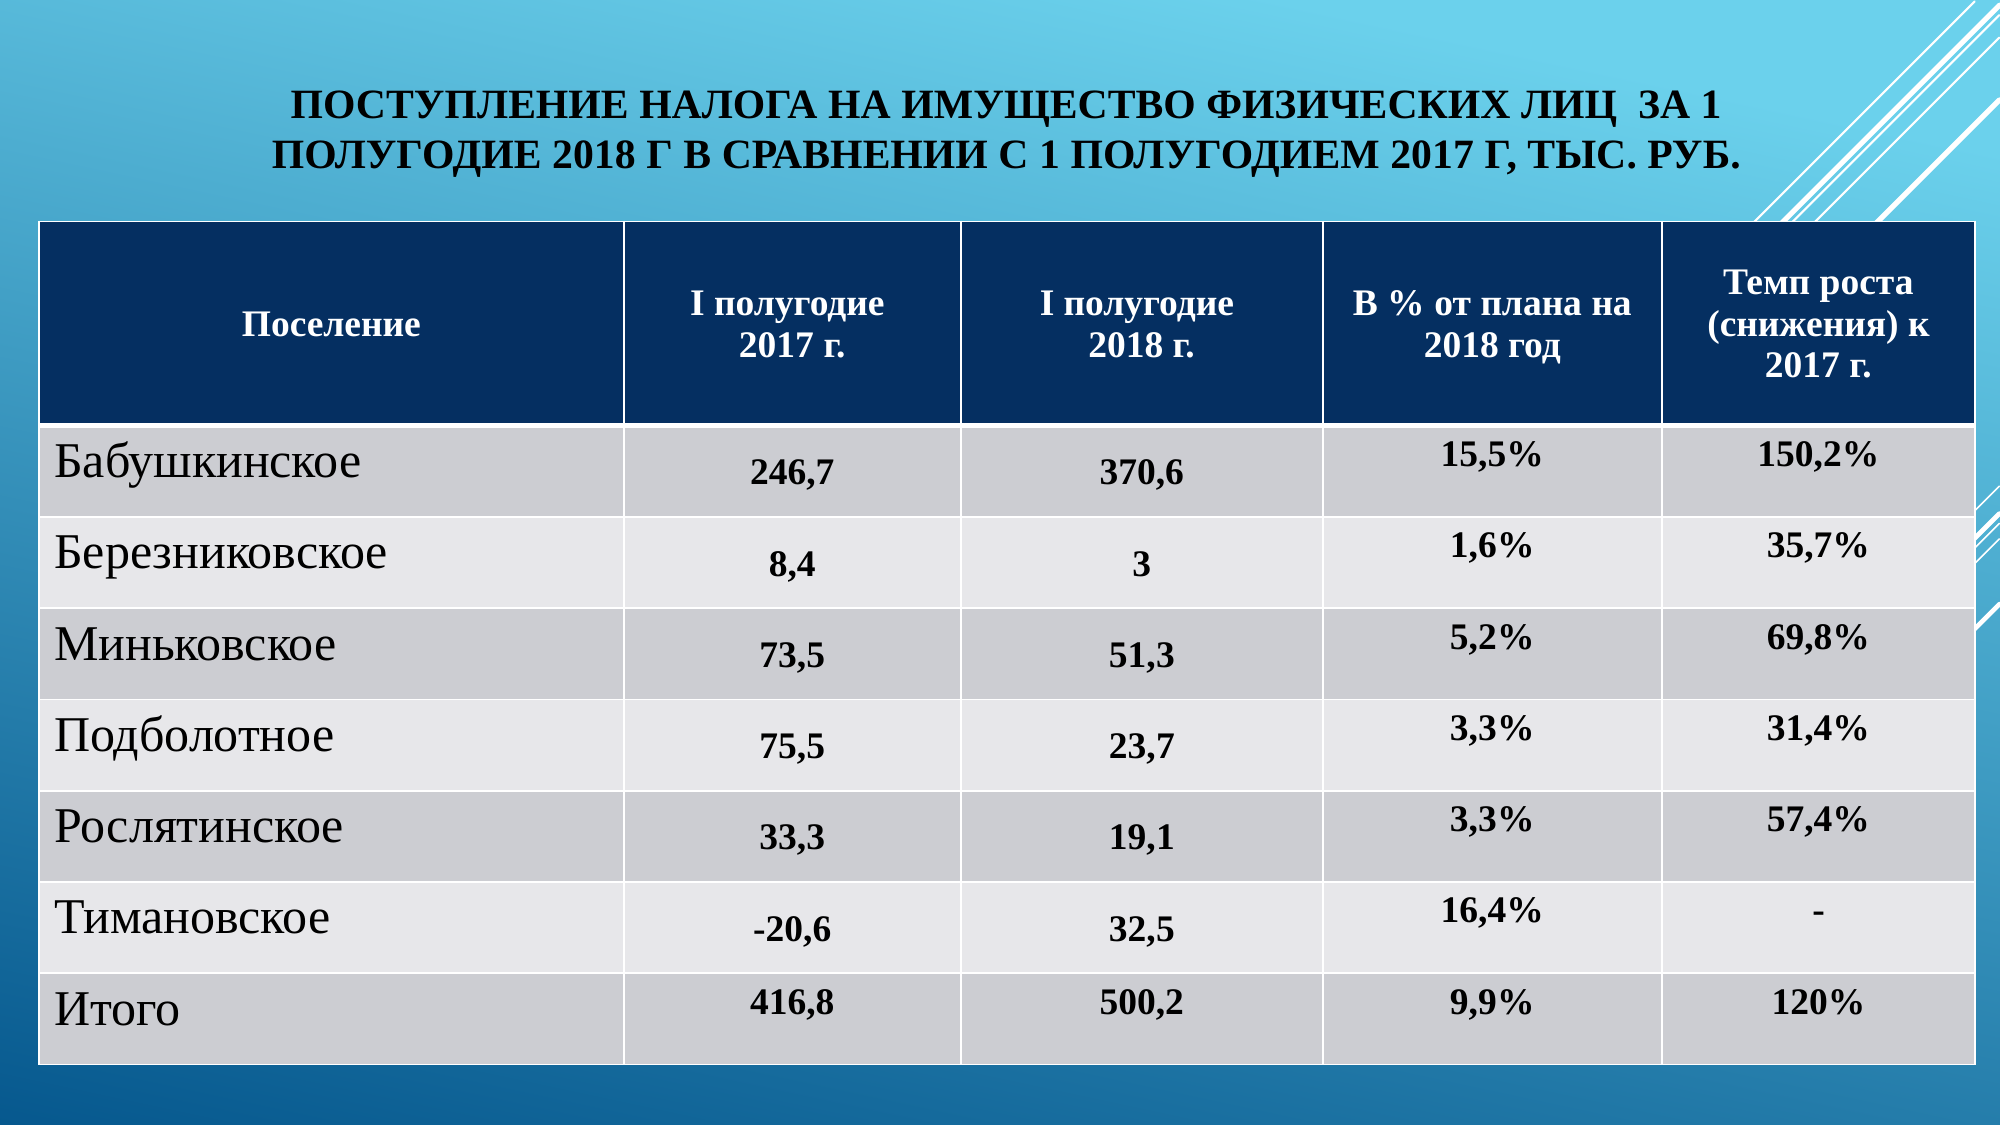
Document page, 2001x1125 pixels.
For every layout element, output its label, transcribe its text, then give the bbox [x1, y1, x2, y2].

table_header Темп роста (снижения) к 2017 г. [1663, 222, 1974, 423]
table_cell 500,2 [962, 974, 1322, 1064]
table_cell 246,7 [625, 428, 960, 516]
table_header В % от плана на 2018 год [1324, 222, 1661, 423]
table_cell 3 [962, 518, 1322, 607]
table_cell Миньковское [40, 609, 623, 699]
table_cell 150,2% [1663, 428, 1974, 516]
table_cell 69,8% [1663, 609, 1974, 699]
table_cell 51,3 [962, 609, 1322, 699]
table_cell - [1663, 883, 1974, 972]
table_cell -20,6 [625, 883, 960, 972]
table_cell Бабушкинское [40, 428, 623, 516]
table_cell 35,7% [1663, 518, 1974, 607]
table_cell 75,5 [625, 700, 960, 790]
table_cell 73,5 [625, 609, 960, 699]
table_cell Подболотное [40, 700, 623, 790]
table_header I полугодие 2018 г. [962, 222, 1322, 423]
table_cell 31,4% [1663, 700, 1974, 790]
table_cell 19,1 [962, 792, 1322, 881]
table_cell 120% [1663, 974, 1974, 1064]
table_cell 57,4% [1663, 792, 1974, 881]
table_cell 23,7 [962, 700, 1322, 790]
table_cell Итого [40, 974, 623, 1064]
title поступление налога на имущество физических лиц за 1 полугодие 2018 г в сравнении с 1 полугодием 2017 г, тыс. руб. [256, 58, 1757, 185]
table_cell 33,3 [625, 792, 960, 881]
table_cell 3,3% [1324, 792, 1661, 881]
table_cell 370,6 [962, 428, 1322, 516]
table_cell 5,2% [1324, 609, 1661, 699]
table_cell Рослятинское [40, 792, 623, 881]
table_header Поселение [40, 222, 623, 423]
table_cell 8,4 [625, 518, 960, 607]
table_cell Тимановское [40, 883, 623, 972]
table_cell 1,6% [1324, 518, 1661, 607]
table_cell Березниковское [40, 518, 623, 607]
table_cell 9,9% [1324, 974, 1661, 1064]
table_header I полугодие 2017 г. [625, 222, 960, 423]
table_cell 16,4% [1324, 883, 1661, 972]
table_cell 32,5 [962, 883, 1322, 972]
table_cell 3,3% [1324, 700, 1661, 790]
table_cell 416,8 [625, 974, 960, 1064]
table_cell 15,5% [1324, 428, 1661, 516]
